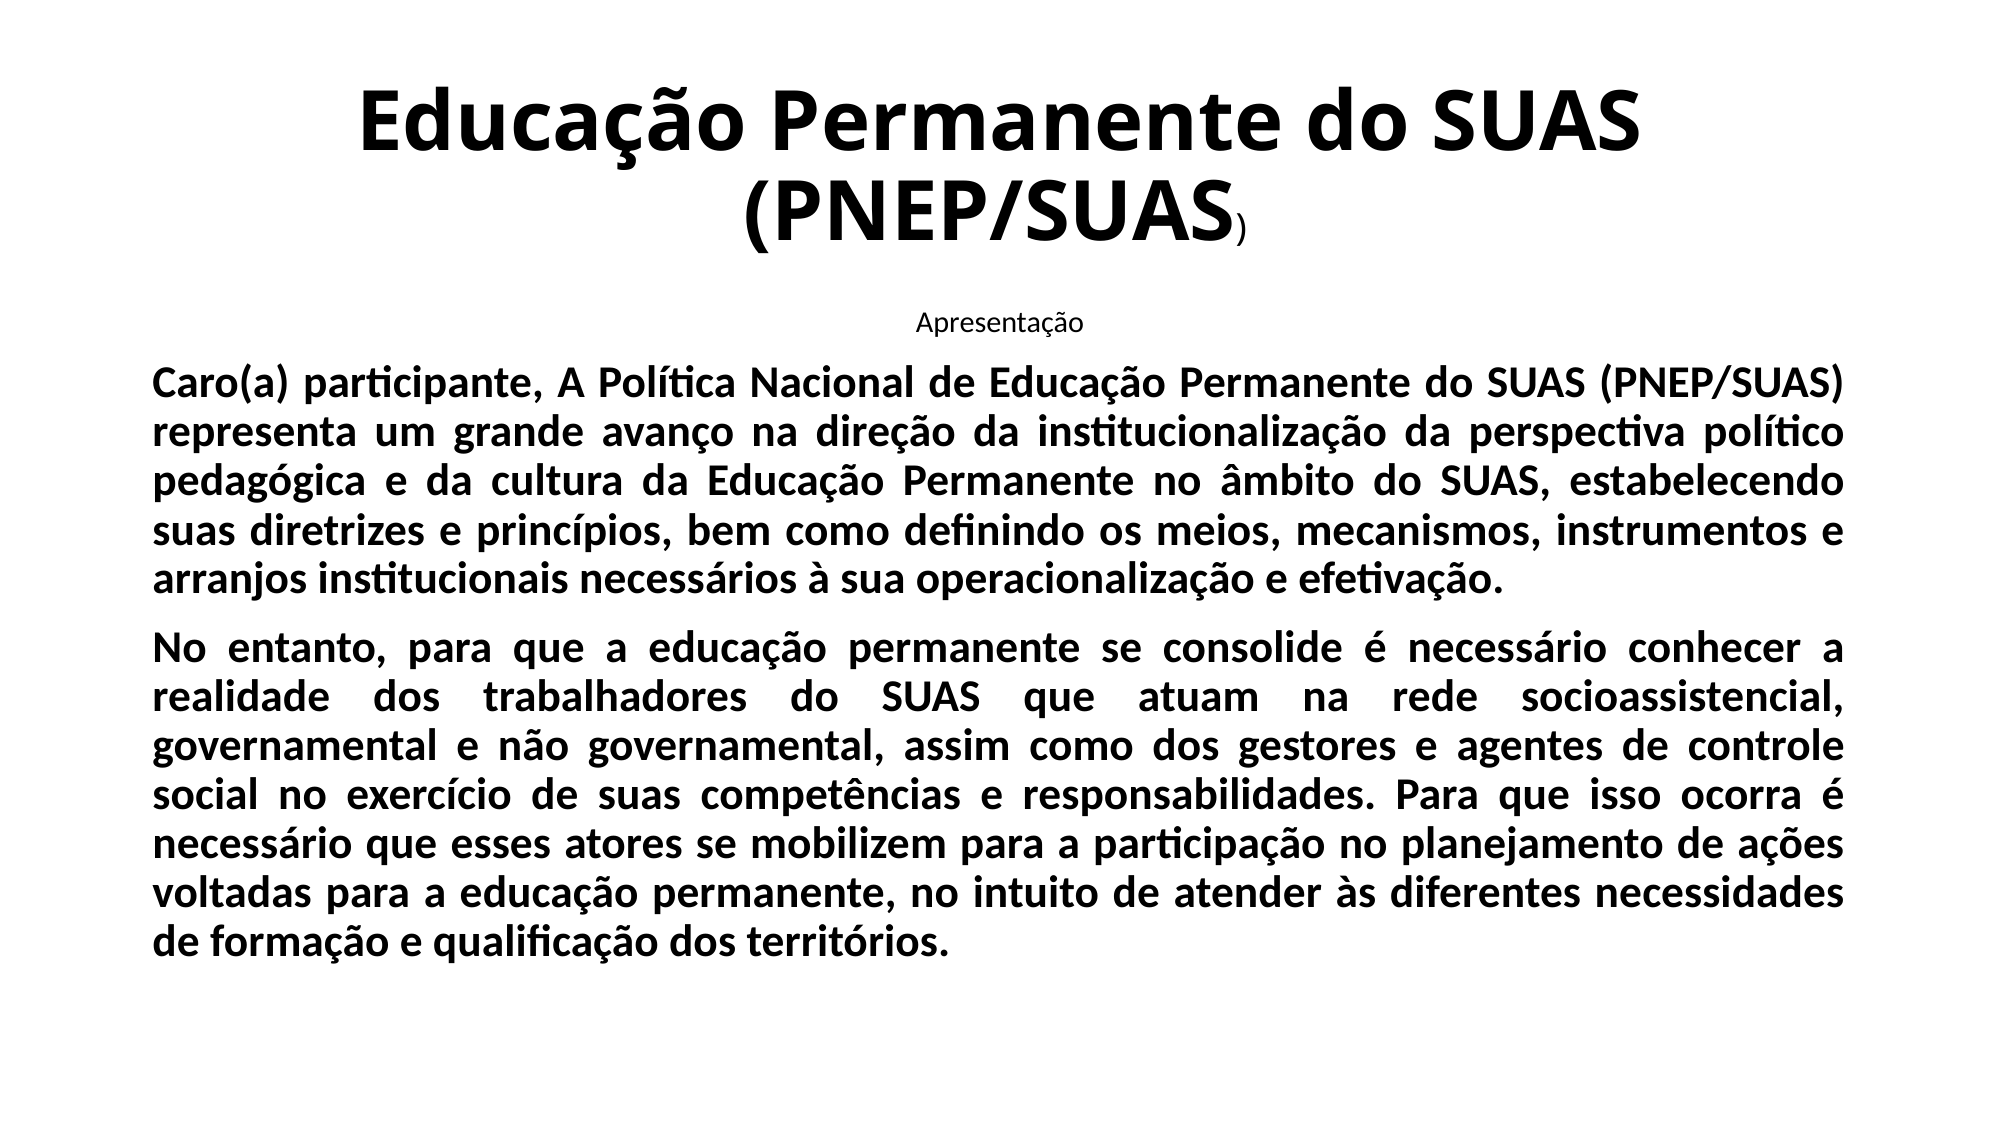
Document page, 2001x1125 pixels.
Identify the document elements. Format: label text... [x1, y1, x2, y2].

list Apresentação Caro(a) participante, A Política Nacional de Educação Permanente do SUAS (PNEP/SUAS) representa um grande avanço na direção da institucionalização da perspectiva político pedagógica e da cultura da Educação Permanente no âmbito do SUAS, estabelecendo suas diretrizes e princípios, bem como definindo os meios, mecanismos, instrumentos e arranjos institucionais necessários à sua operacionalização e efetivação. No entanto, para que a educação permanente se consolide é necessário conhecer a realidade dos trabalhadores do SUAS que atuam na rede socioassistencial, governamental e não governamental, assim como dos gestores e agentes de controle social no exercício de suas competências e responsabilidades. Para que isso ocorra é necessário que esses atores se mobilizem para a participação no planejamento de ações voltadas para a educação permanente, no intuito de atender às diferentes necessidades de formação e qualificação dos territórios. [137, 299, 1863, 1014]
title Educação Permanente do SUAS (PNEP/SUAS) [137, 59, 1863, 278]
